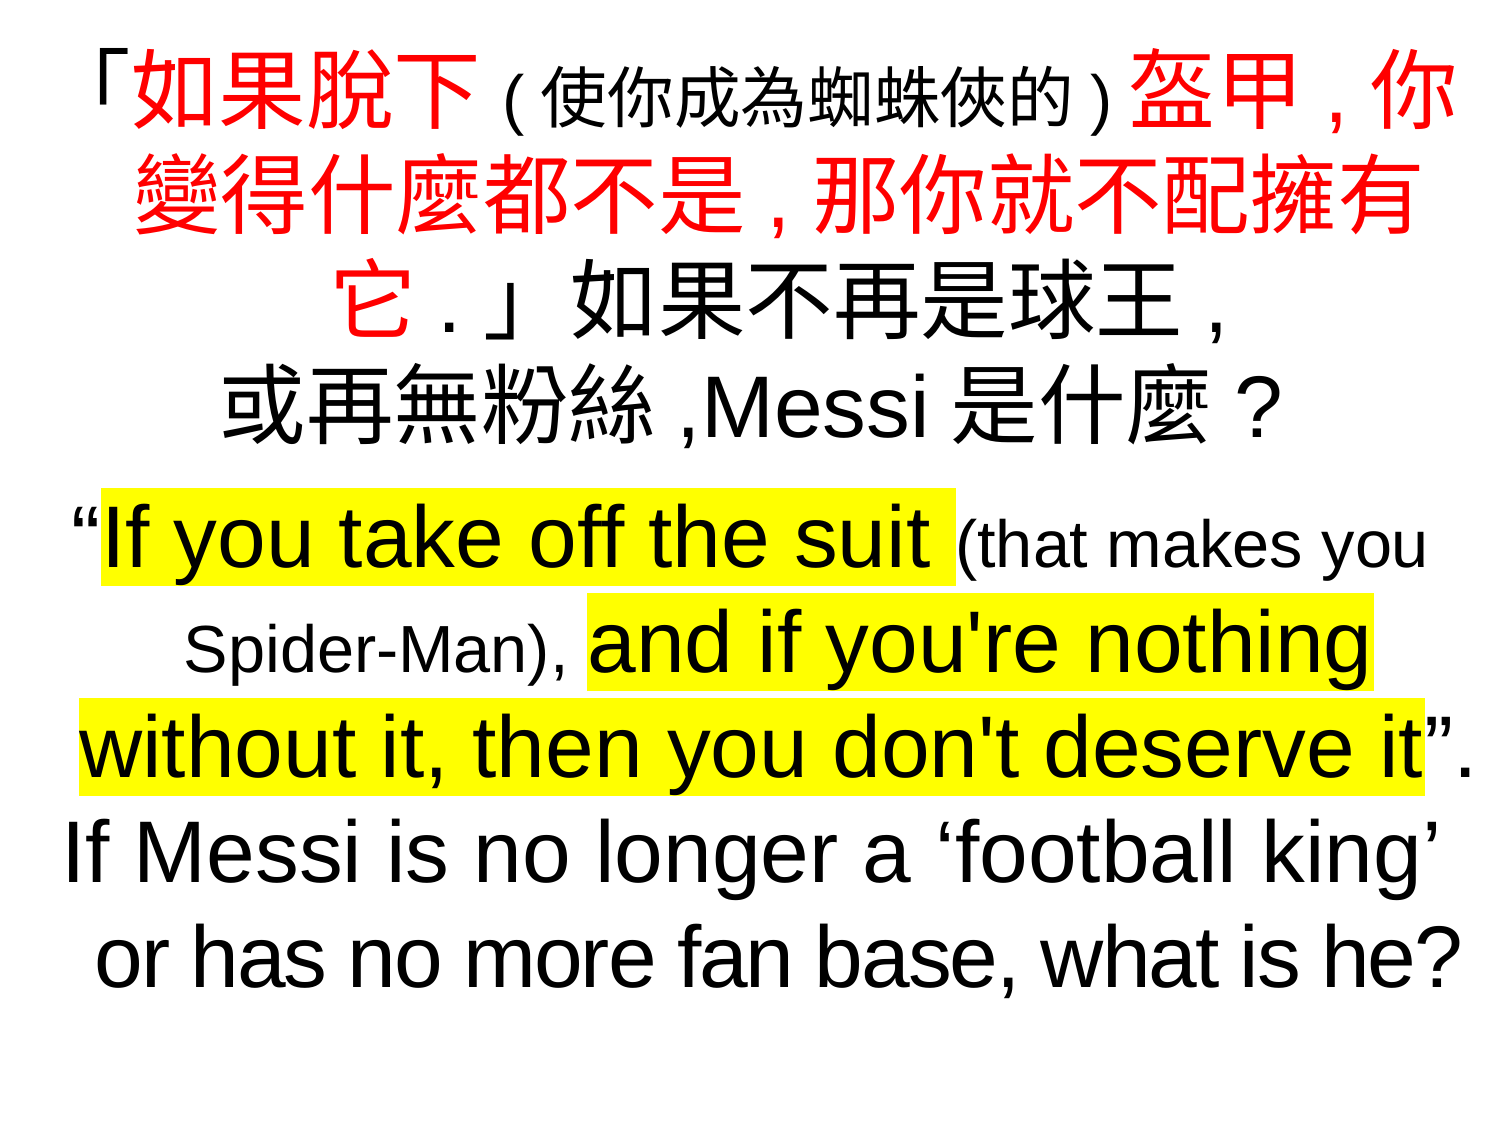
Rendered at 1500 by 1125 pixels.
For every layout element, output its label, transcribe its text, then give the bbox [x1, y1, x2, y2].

list 「如果脫下(使你成為蜘蛛俠的)盔甲,你變得什麼都不是,那你就不配擁有它.」如果不再是球王, 或再無粉絲,Messi是什麼? “If you take off the suit (that makes you Spider-Man), and if you're nothing without it, then you don't deserve it”. If Messi is no longer a ‘football king’ or has no more fan base, what is he? [0, 27, 1500, 1098]
